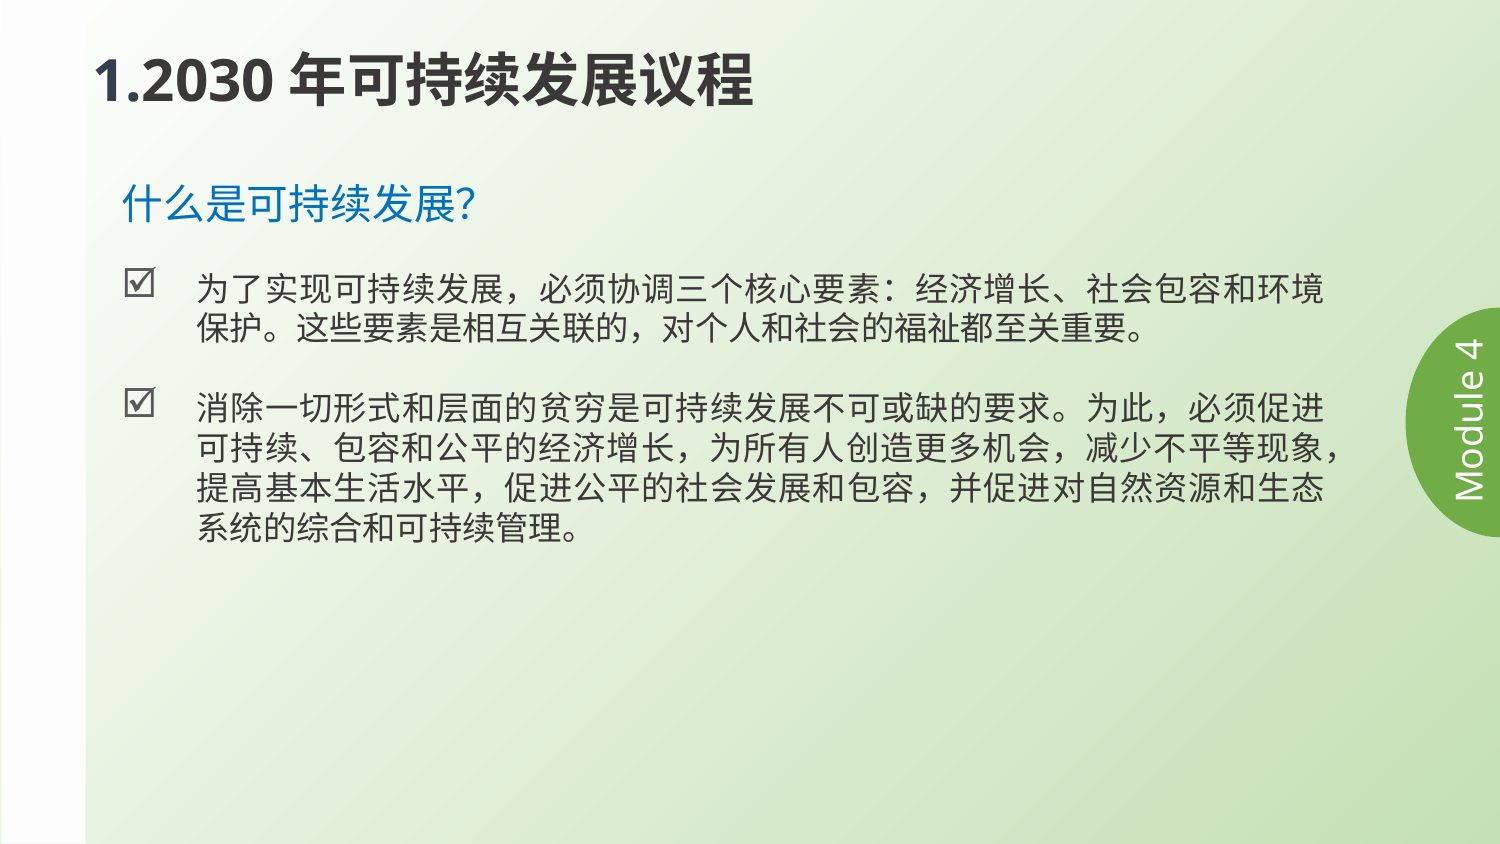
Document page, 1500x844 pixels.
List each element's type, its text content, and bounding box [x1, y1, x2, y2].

text_box 1.2030年可持续发展议程 [77, 36, 1464, 201]
text_box 什么是可持续发展？ 为了实现可持续发展，必须协调三个核心要素：经济增长、社会包容和环境保护。这些要素是相互关联的，对个人和社会的福祉都至关重要。 消除一切形式和层面的贫穷是可持续发展不可或缺的要求。为此，必须促进可持续、包容和公平的经济增长，为所有人创造更多机会，减少不平等现象，提高基本生活水平，促进公平的社会发展和包容，并促进对自然资源和生态系统的综合和可持续管理。 [106, 201, 1342, 605]
